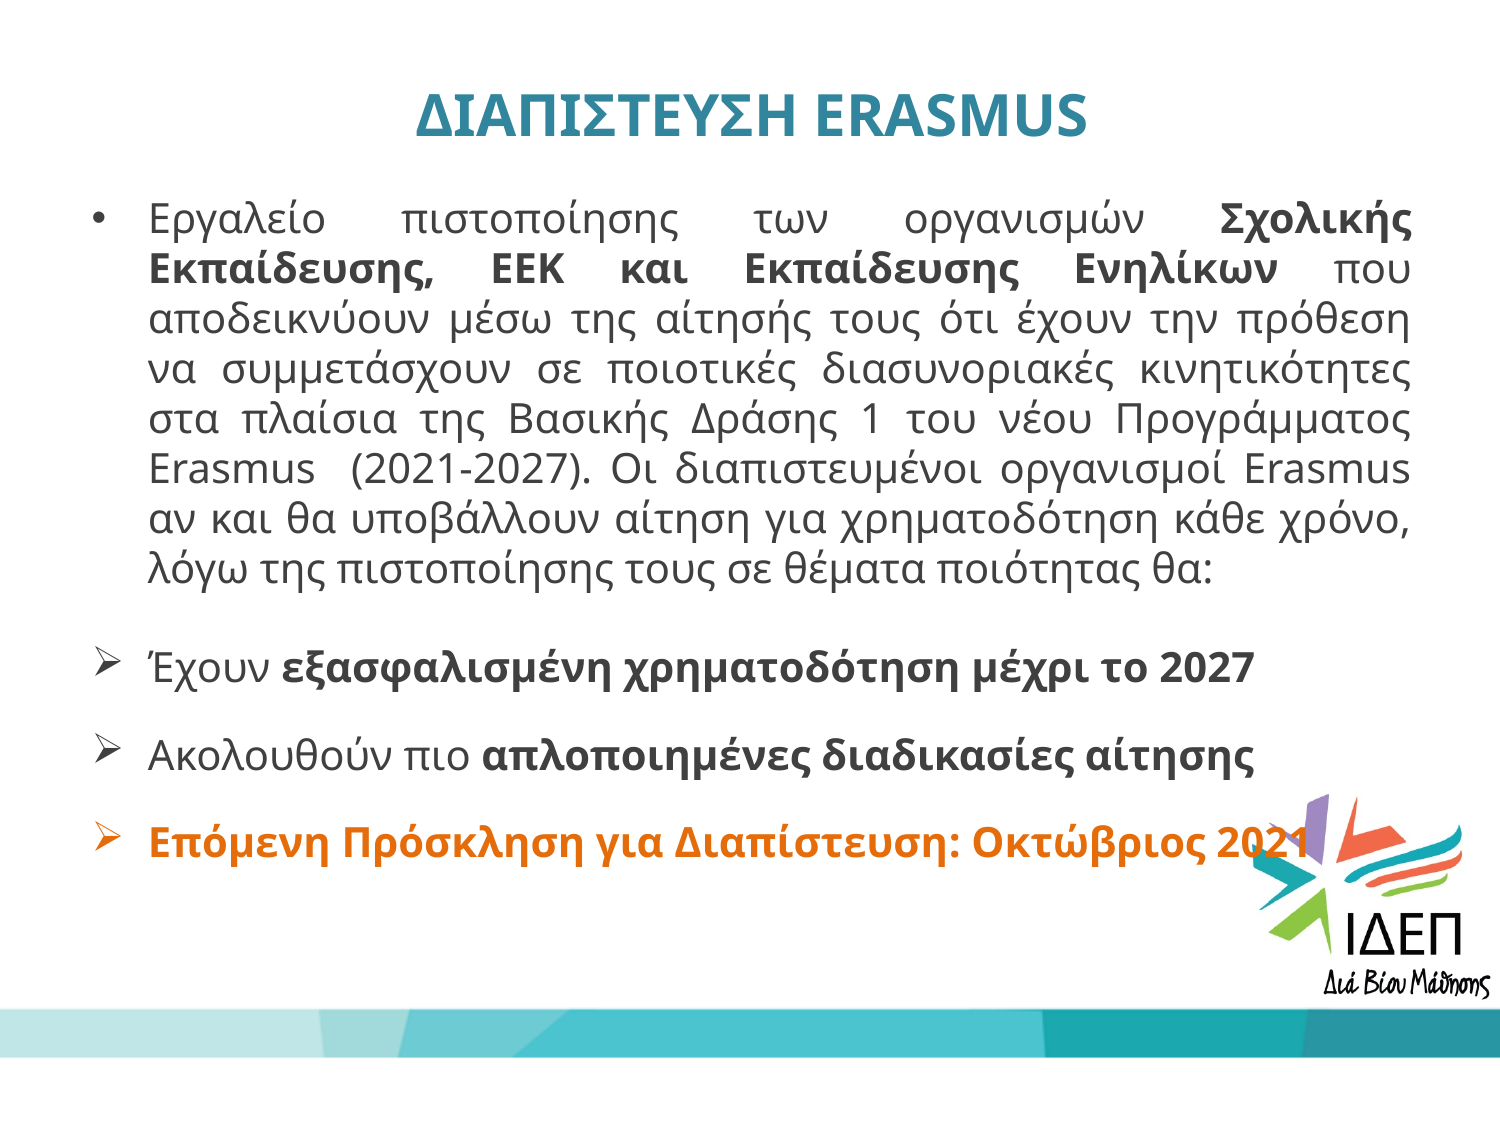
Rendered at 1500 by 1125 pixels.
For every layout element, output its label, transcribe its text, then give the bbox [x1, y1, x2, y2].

picture [0, 788, 1500, 1062]
title ΔΙΑΠΙΣΤΕΥΣΗ ΕRASMUS [76, 19, 1427, 184]
list Εργαλείο πιστοποίησης των οργανισμών Σχολικής Εκπαίδευσης, ΕΕΚ και Εκπαίδευσης Ενηλίκων που αποδεικνύουν μέσω της αίτησής τους ότι έχουν την πρόθεση να συμμετάσχουν σε ποιοτικές διασυνοριακές κινητικότητες στα πλαίσια της Βασικής Δράσης 1 του νέου Προγράμματος Erasmus (2021-2027). Οι διαπιστευμένοι οργανισμοί Erasmus αν και θα υποβάλλoυν αίτηση για χρηματοδότηση κάθε χρόνο, λόγω της πιστοποίησης τους σε θέματα ποιότητας θα: Έχουν εξασφαλισμένη χρηματοδότηση μέχρι το 2027 Aκολουθούν πιο απλοποιημένες διαδικασίες αίτησης Επόμενη Πρόσκληση για Διαπίστευση: Οκτώβριος 2021 [76, 184, 1427, 1012]
